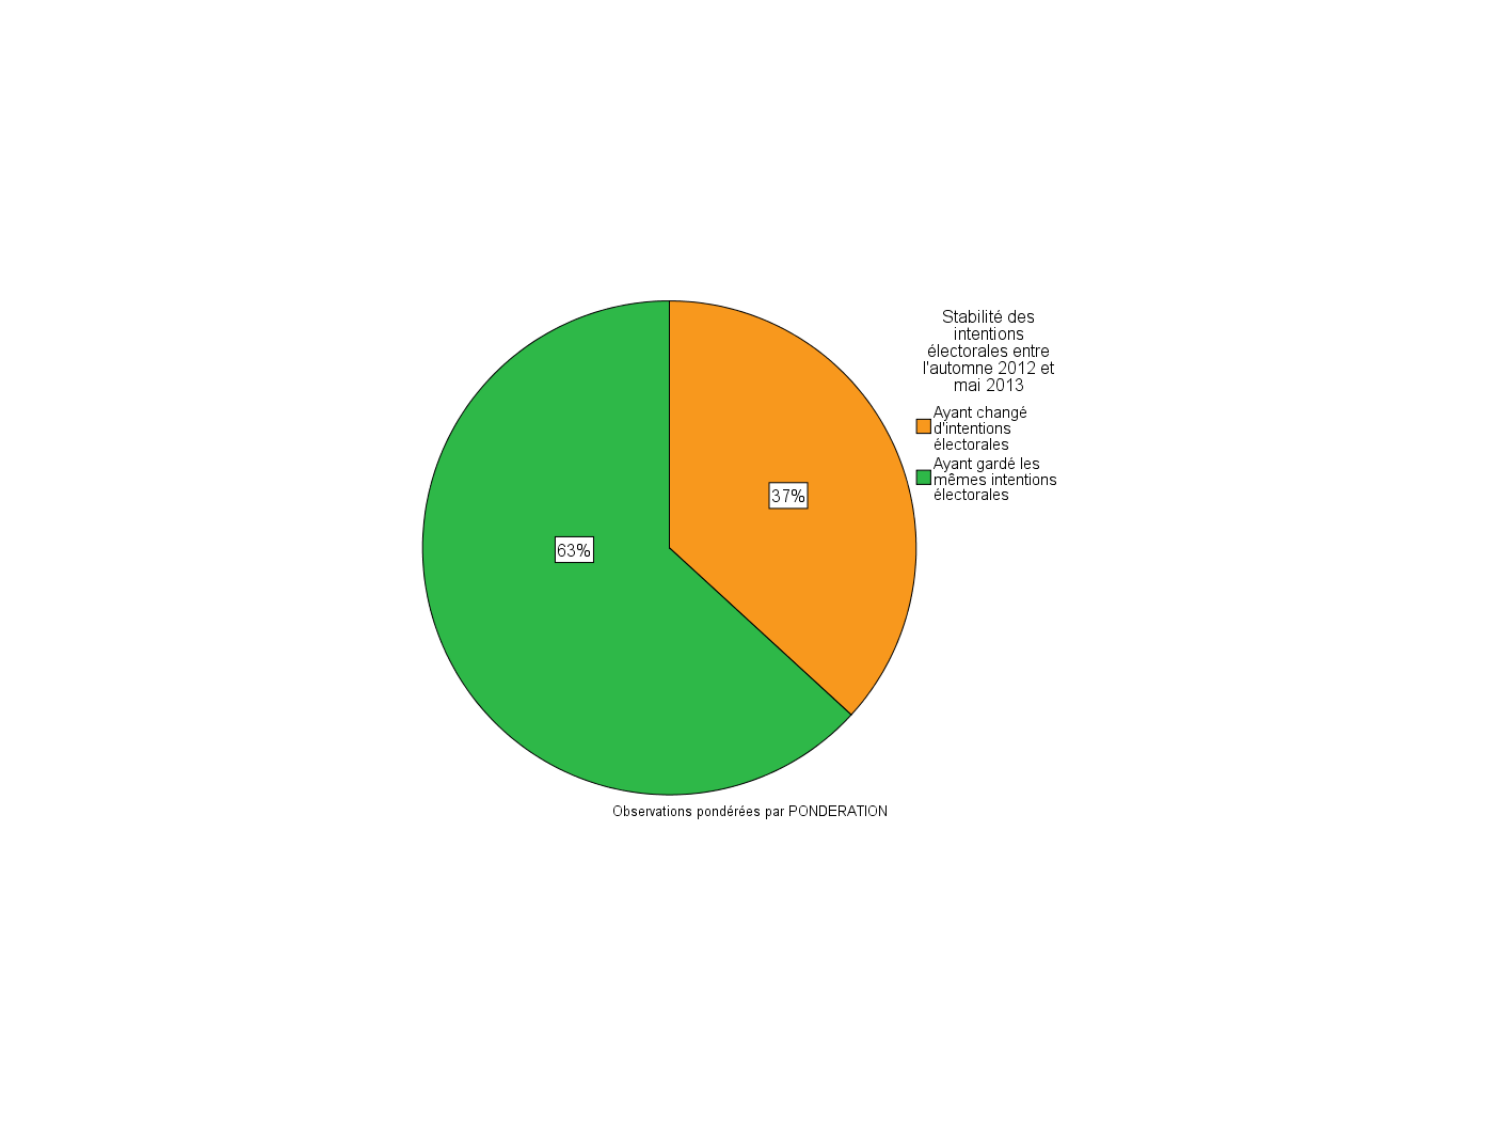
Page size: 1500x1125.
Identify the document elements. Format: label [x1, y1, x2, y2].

picture [416, 295, 1084, 830]
